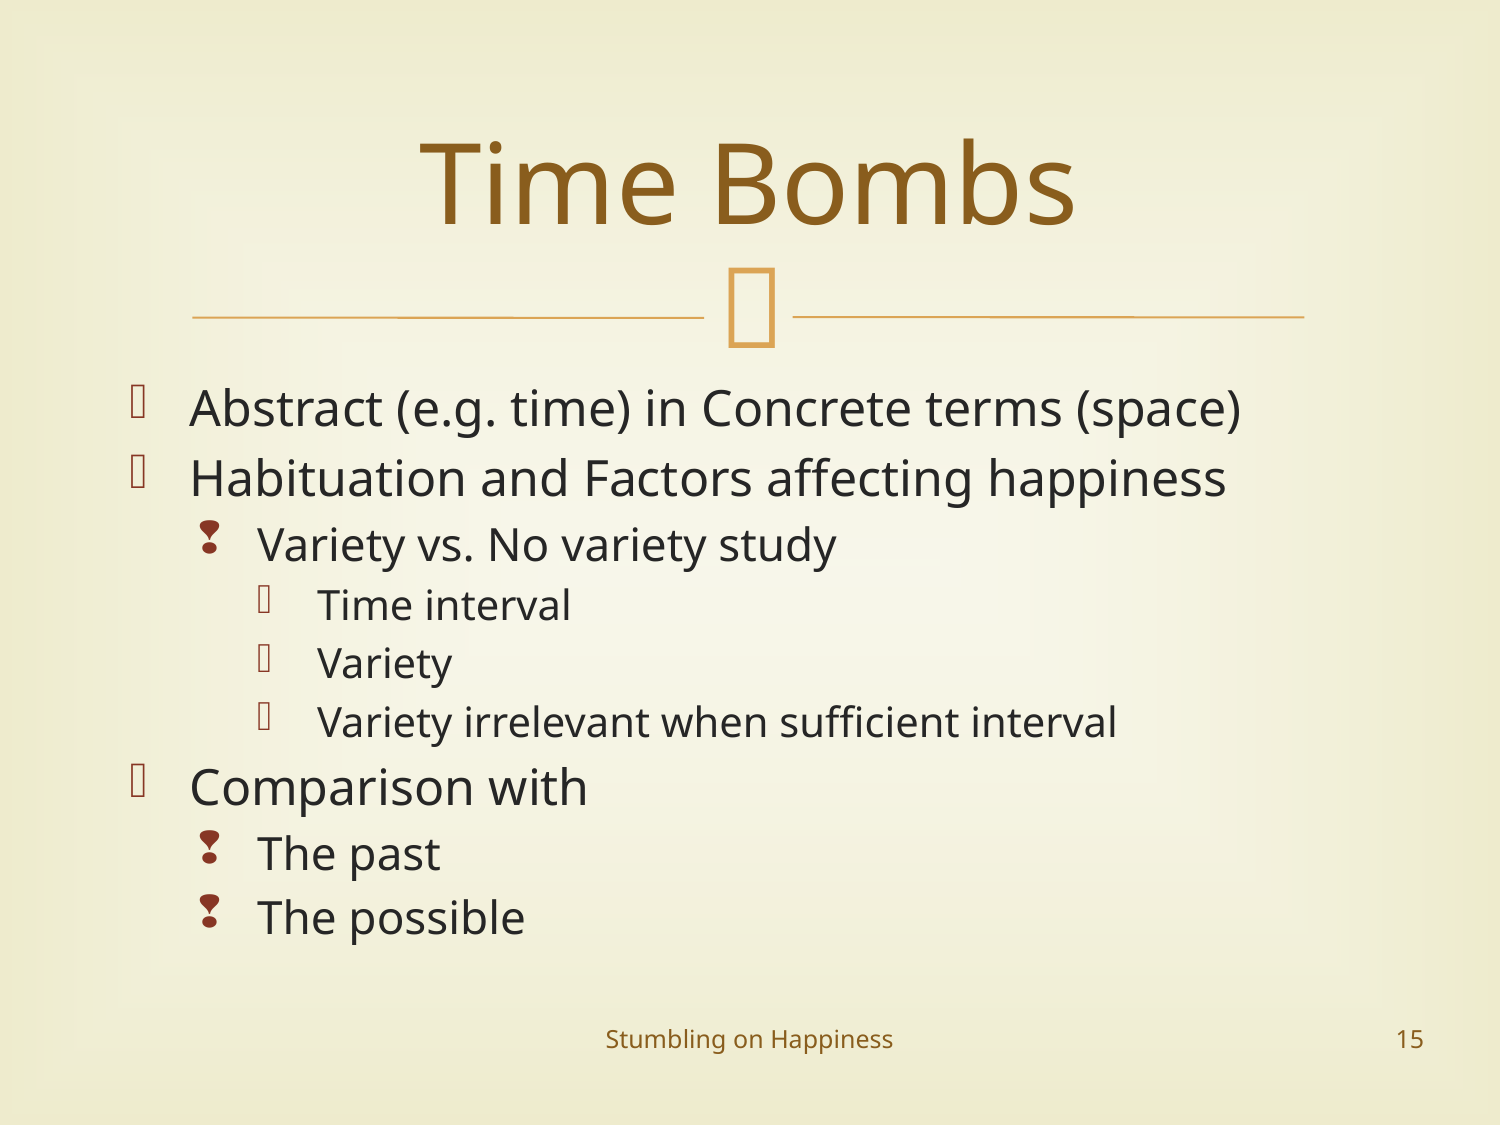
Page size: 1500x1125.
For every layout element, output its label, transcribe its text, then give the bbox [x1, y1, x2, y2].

title Time Bombs [112, 93, 1386, 267]
list Abstract (e.g. time) in Concrete terms (space) Habituation and Factors affecting happiness Variety vs. No variety study Time interval Variety Variety irrelevant when sufficient interval Comparison with The past The possible [114, 368, 1386, 1005]
slide_number 15 [1089, 1010, 1440, 1071]
footer Stumbling on Happiness [512, 1010, 988, 1071]
